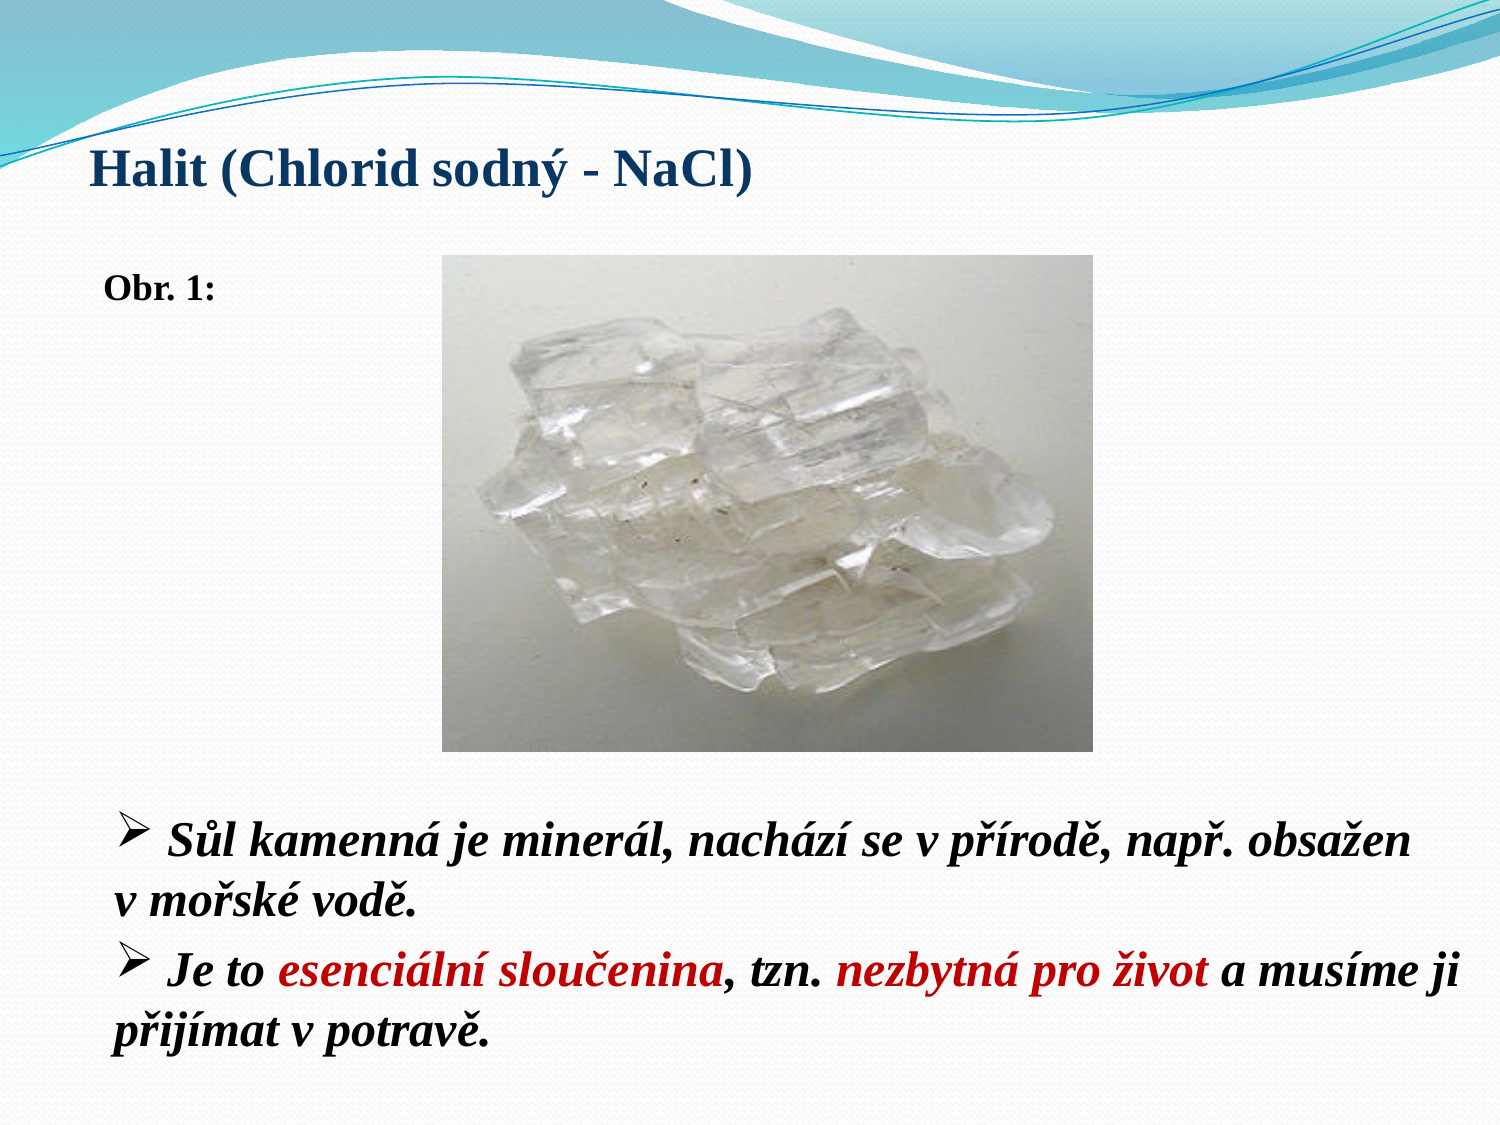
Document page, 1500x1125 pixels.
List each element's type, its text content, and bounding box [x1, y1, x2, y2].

text_box Obr. 1: [88, 255, 313, 315]
text_box Sůl kamenná je minerál, nachází se v přírodě, např. obsažen v mořské vodě. [100, 798, 1462, 928]
text_box Je to esenciální sloučenina, tzn. nezbytná pro život a musíme ji přijímat v potravě. [100, 928, 1487, 1064]
list Halit (Chlorid sodný - NaCl) [75, 125, 1425, 778]
picture [442, 255, 1093, 752]
